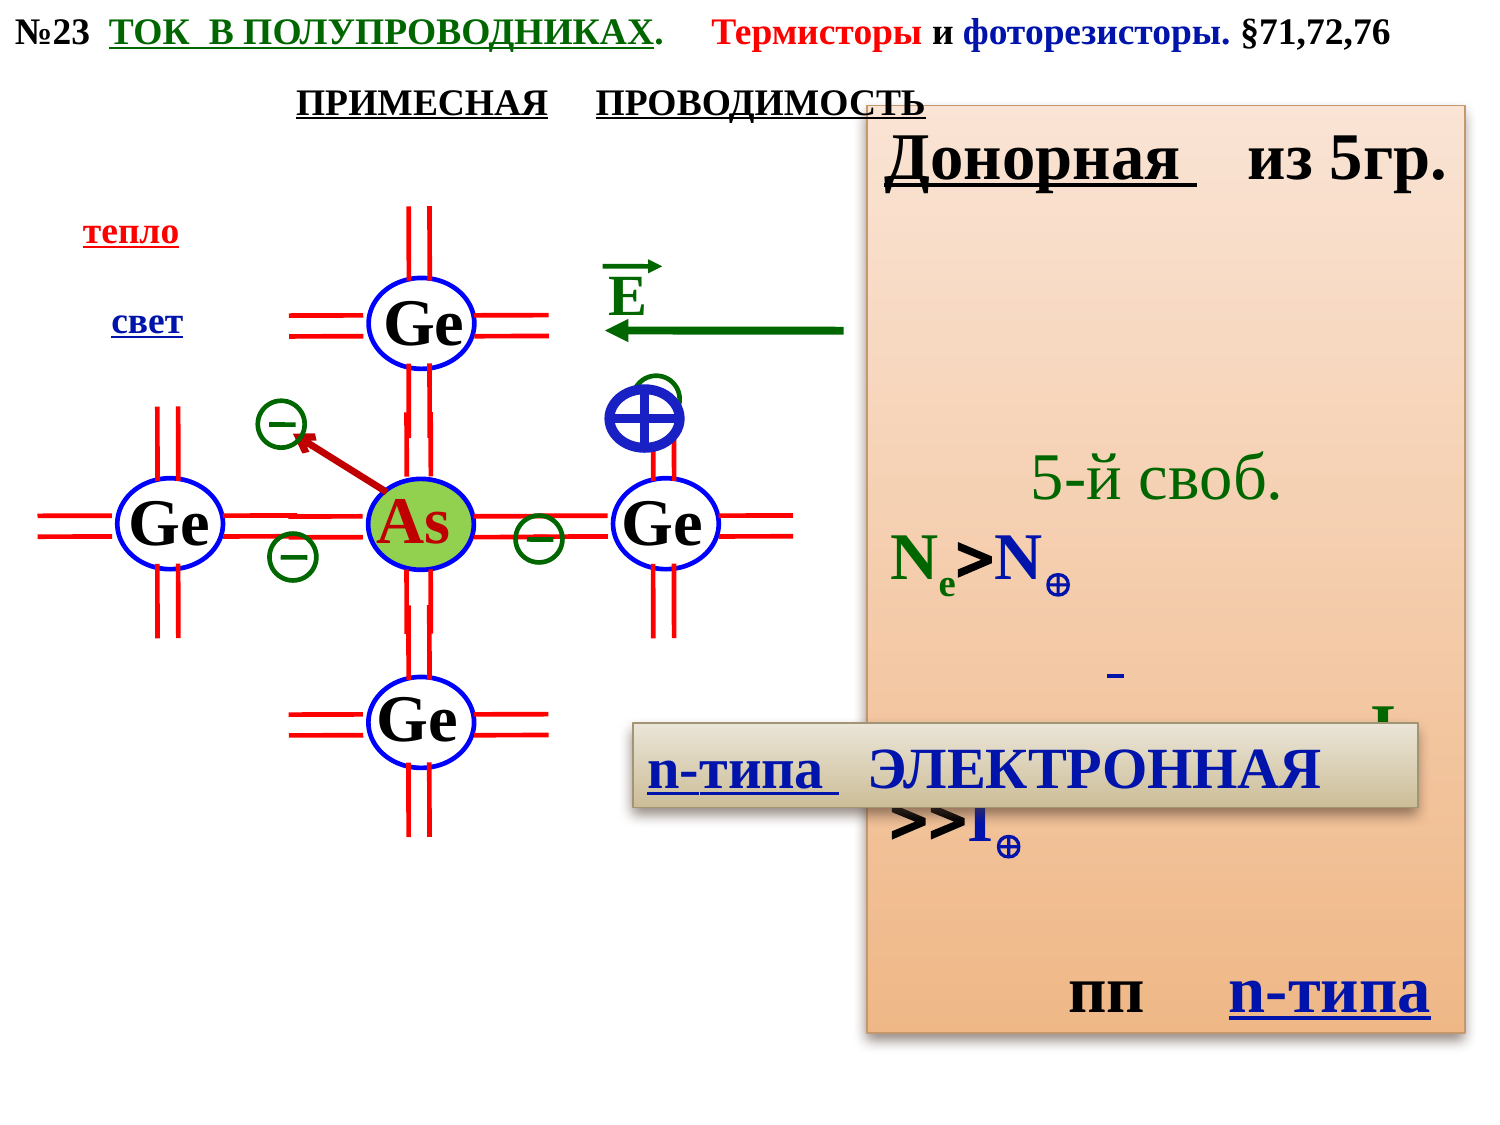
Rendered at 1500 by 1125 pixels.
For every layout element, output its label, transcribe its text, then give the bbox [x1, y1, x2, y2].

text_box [361, 468, 521, 581]
text_box №23 ток в полупроводниках. Термисторы и фоторезисторы. §71,72,76 [0, 0, 1500, 60]
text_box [292, 433, 387, 493]
text_box Донорная из 5гр. 5-й своб. NeN Ie I пп n-типа [866, 105, 1466, 1034]
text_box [515, 515, 563, 563]
text_box тепло свет [58, 199, 200, 349]
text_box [288, 609, 549, 833]
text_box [532, 411, 794, 634]
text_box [632, 375, 680, 423]
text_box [593, 249, 663, 323]
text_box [37, 411, 298, 634]
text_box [257, 400, 305, 448]
text_box [609, 393, 622, 409]
text_box примесная проводимость [281, 70, 950, 130]
text_box n-типа ЭЛЕКТРОННАЯ [632, 722, 1419, 808]
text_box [288, 210, 550, 434]
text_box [269, 533, 317, 581]
